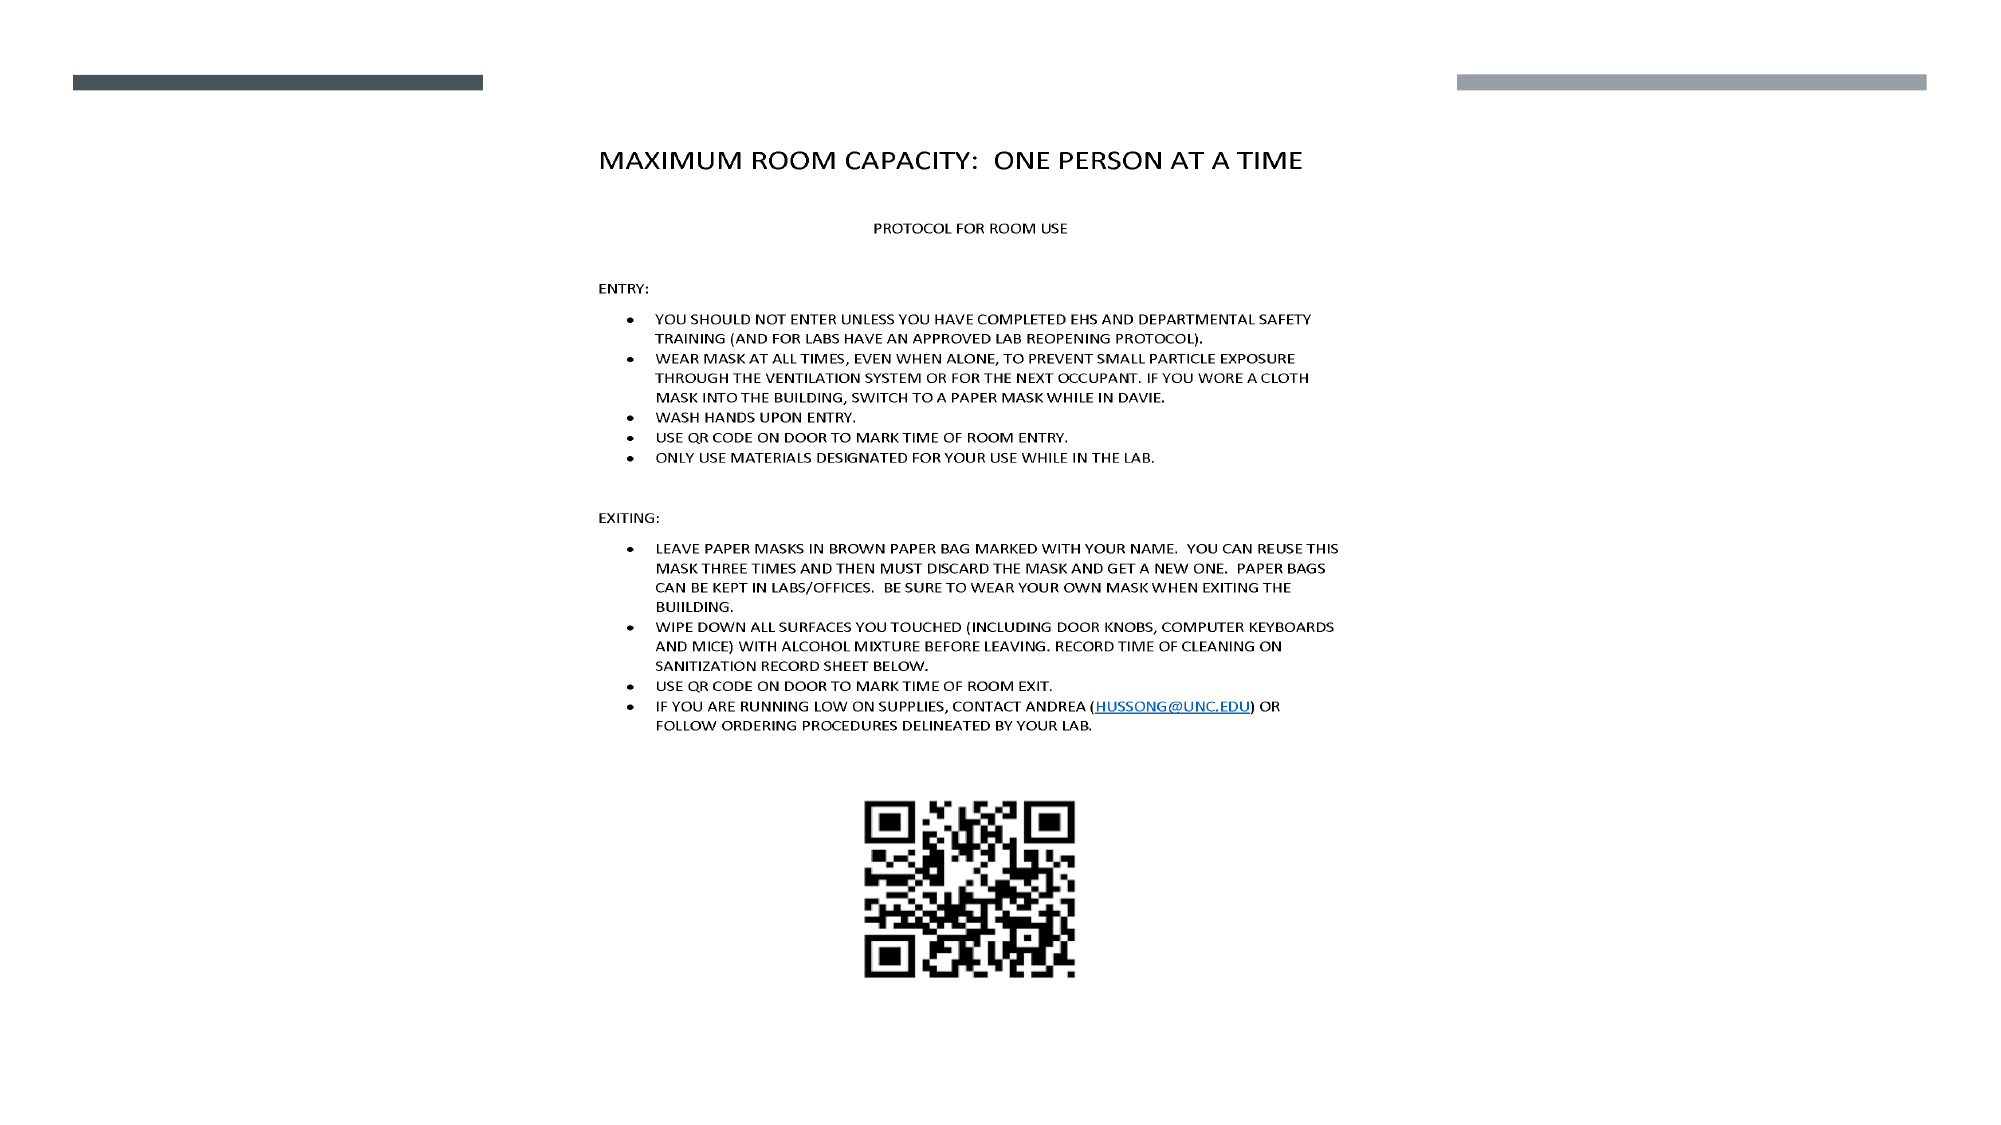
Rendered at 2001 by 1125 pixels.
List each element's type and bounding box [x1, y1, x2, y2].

picture [483, 47, 1457, 1105]
